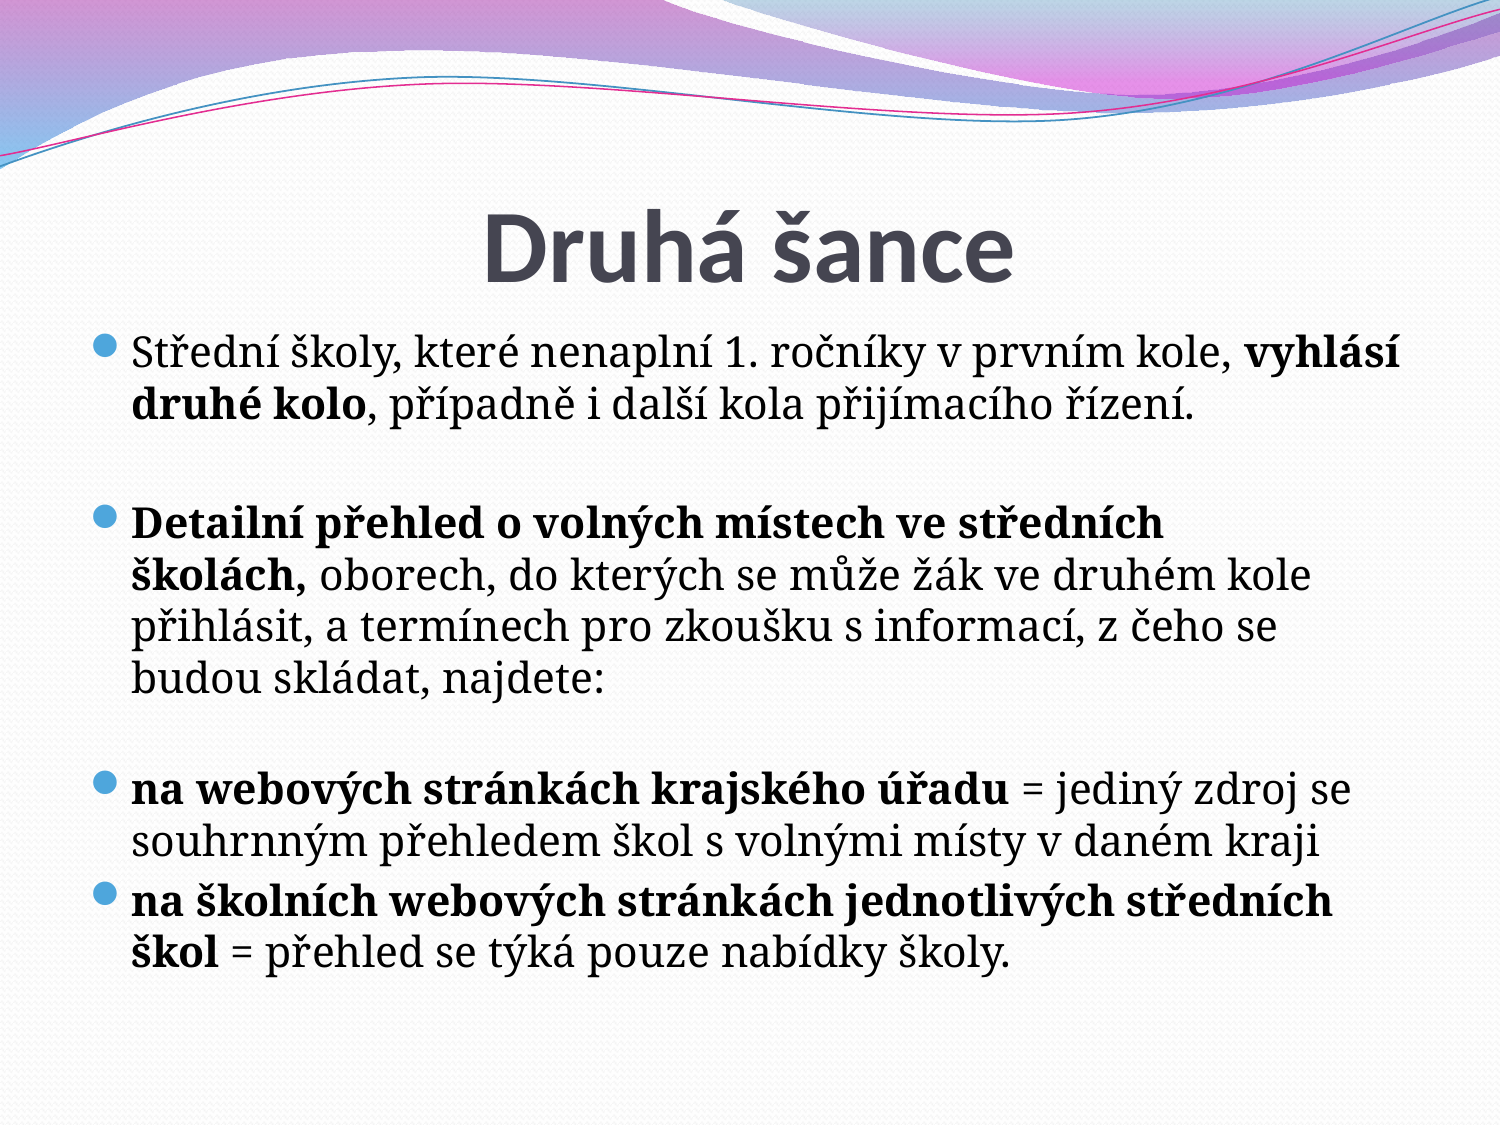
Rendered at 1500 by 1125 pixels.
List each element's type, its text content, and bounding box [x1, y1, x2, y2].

title Druhá šance [75, 115, 1425, 303]
list Střední školy, které nenaplní 1. ročníky v prvním kole, vyhlásí druhé kolo, případně i další kola přijímacího řízení. Detailní přehled o volných místech ve středních školách, oborech, do kterých se může žák ve druhém kole přihlásit, a termínech pro zkoušku s informací, z čeho se budou skládat, najdete: na webových stránkách krajského úřadu = jediný zdroj se souhrnným přehledem škol s volnými místy v daném kraji na školních webových stránkách jednotlivých středních škol = přehled se týká pouze nabídky školy. [75, 317, 1425, 1038]
